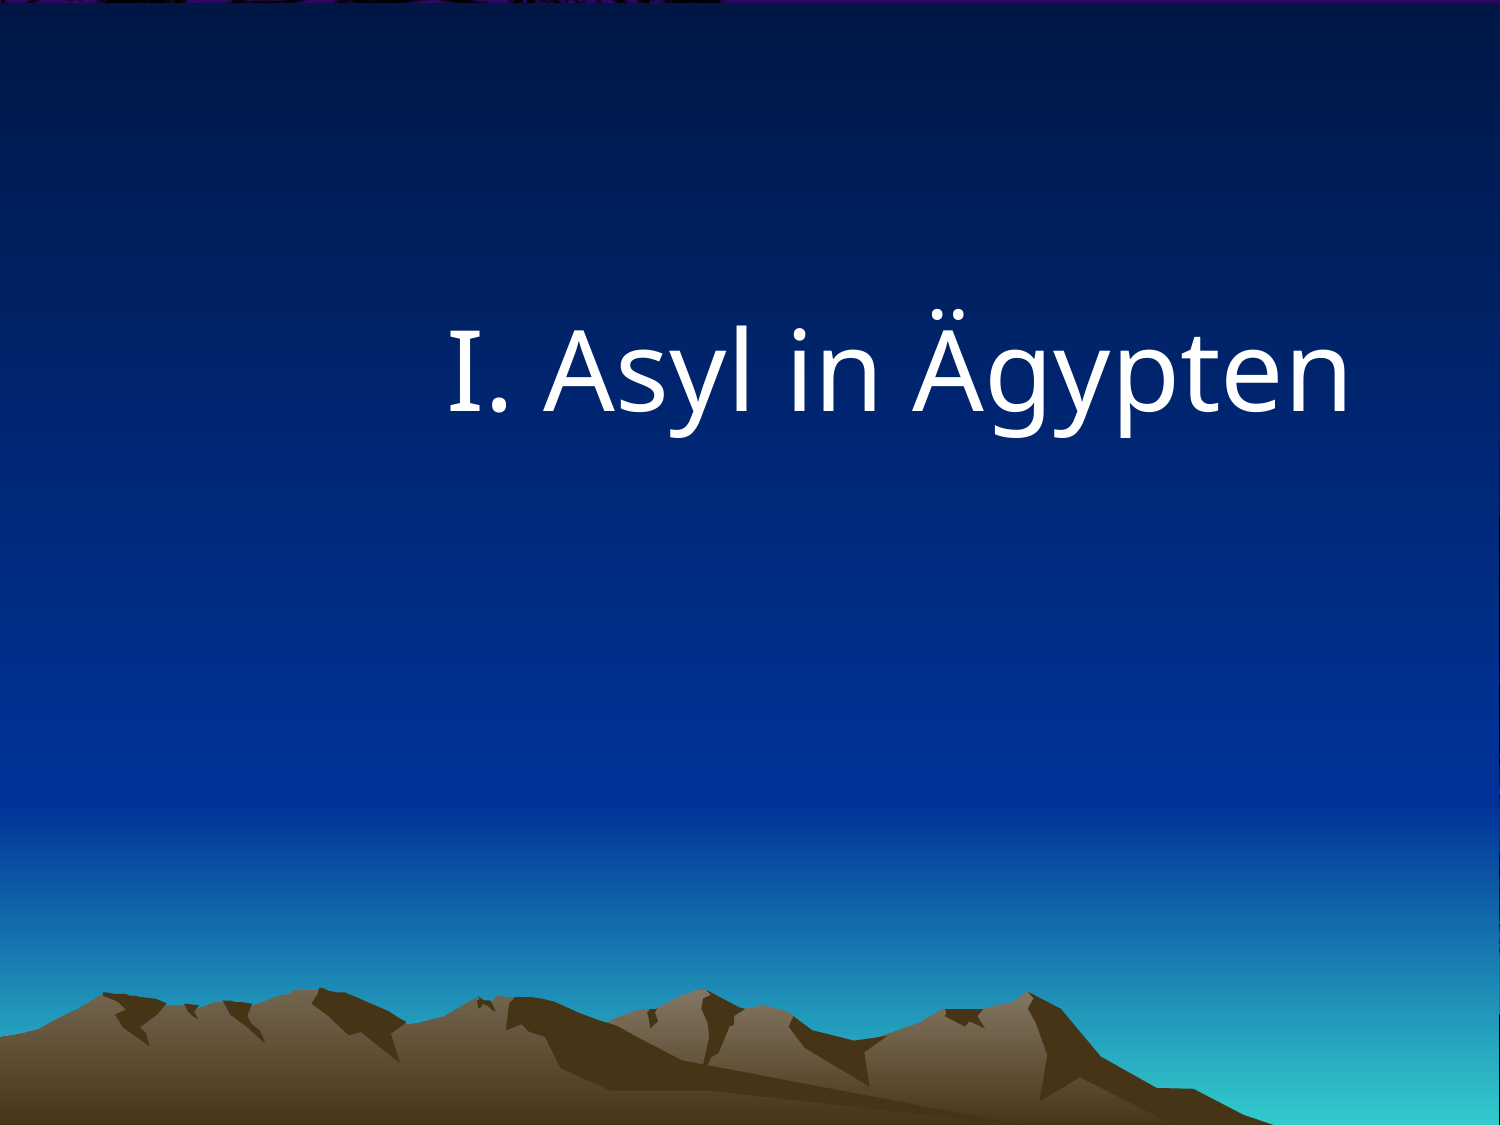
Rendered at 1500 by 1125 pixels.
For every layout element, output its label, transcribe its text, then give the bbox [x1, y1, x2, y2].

picture [0, 0, 1500, 1125]
title I. Asyl in Ägypten [431, 265, 1459, 468]
